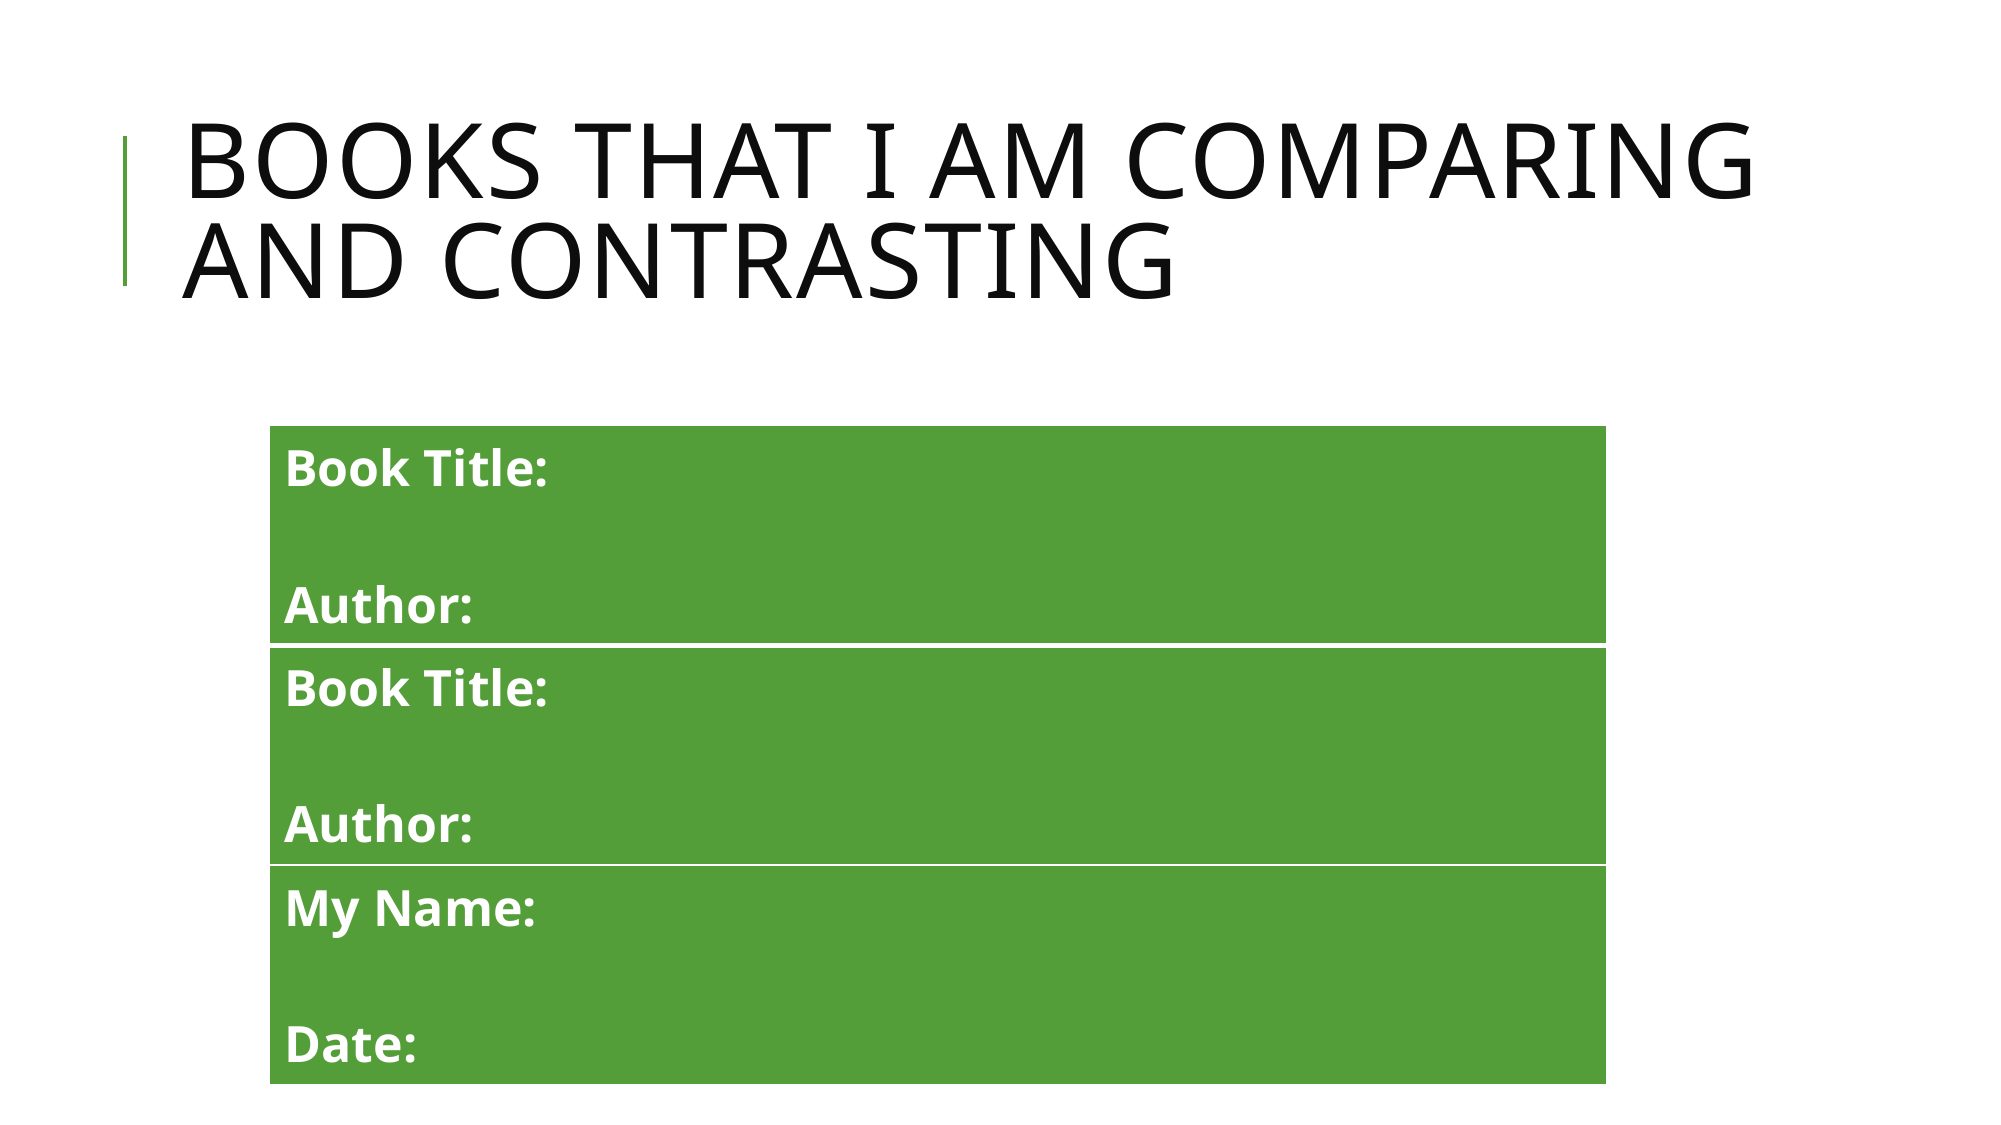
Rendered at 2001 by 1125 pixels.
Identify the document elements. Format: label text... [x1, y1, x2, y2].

title Books that I am Comparing and Contrasting [168, 96, 1868, 342]
table_header Book Title: Author: [270, 426, 1606, 643]
table_cell Book Title: Author: [270, 648, 1606, 864]
table_cell My Name: Date: [270, 866, 1606, 1084]
